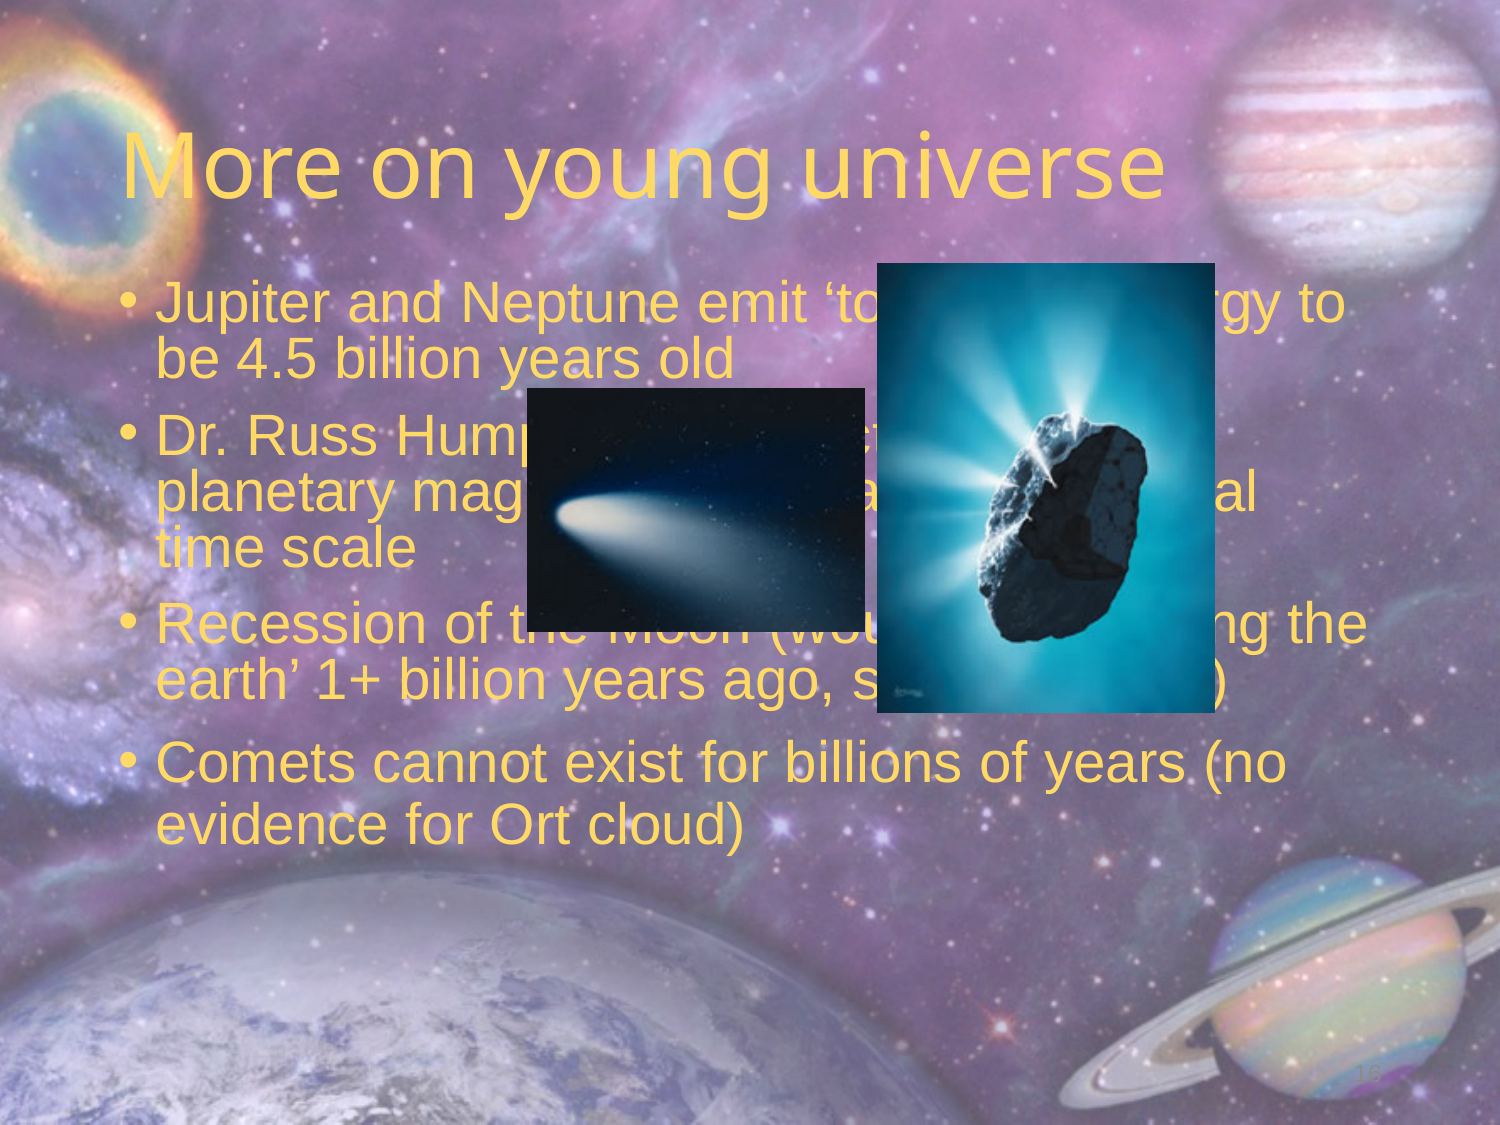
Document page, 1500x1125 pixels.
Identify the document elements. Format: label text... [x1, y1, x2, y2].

picture [0, 0, 1500, 1125]
title More on young universe [103, 59, 1397, 270]
list Jupiter and Neptune emit ‘too much’ energy to be 4.5 billion years old Dr. Russ Humphreys correctly predicted planetary magnetic fields based on Biblical time scale Recession of the Moon (would be ‘touching the earth’ 1+ billion years ago, see next slide) Comets cannot exist for billions of years (no evidence for Ort cloud) [103, 270, 1397, 985]
slide_number 16 [1059, 1042, 1397, 1103]
